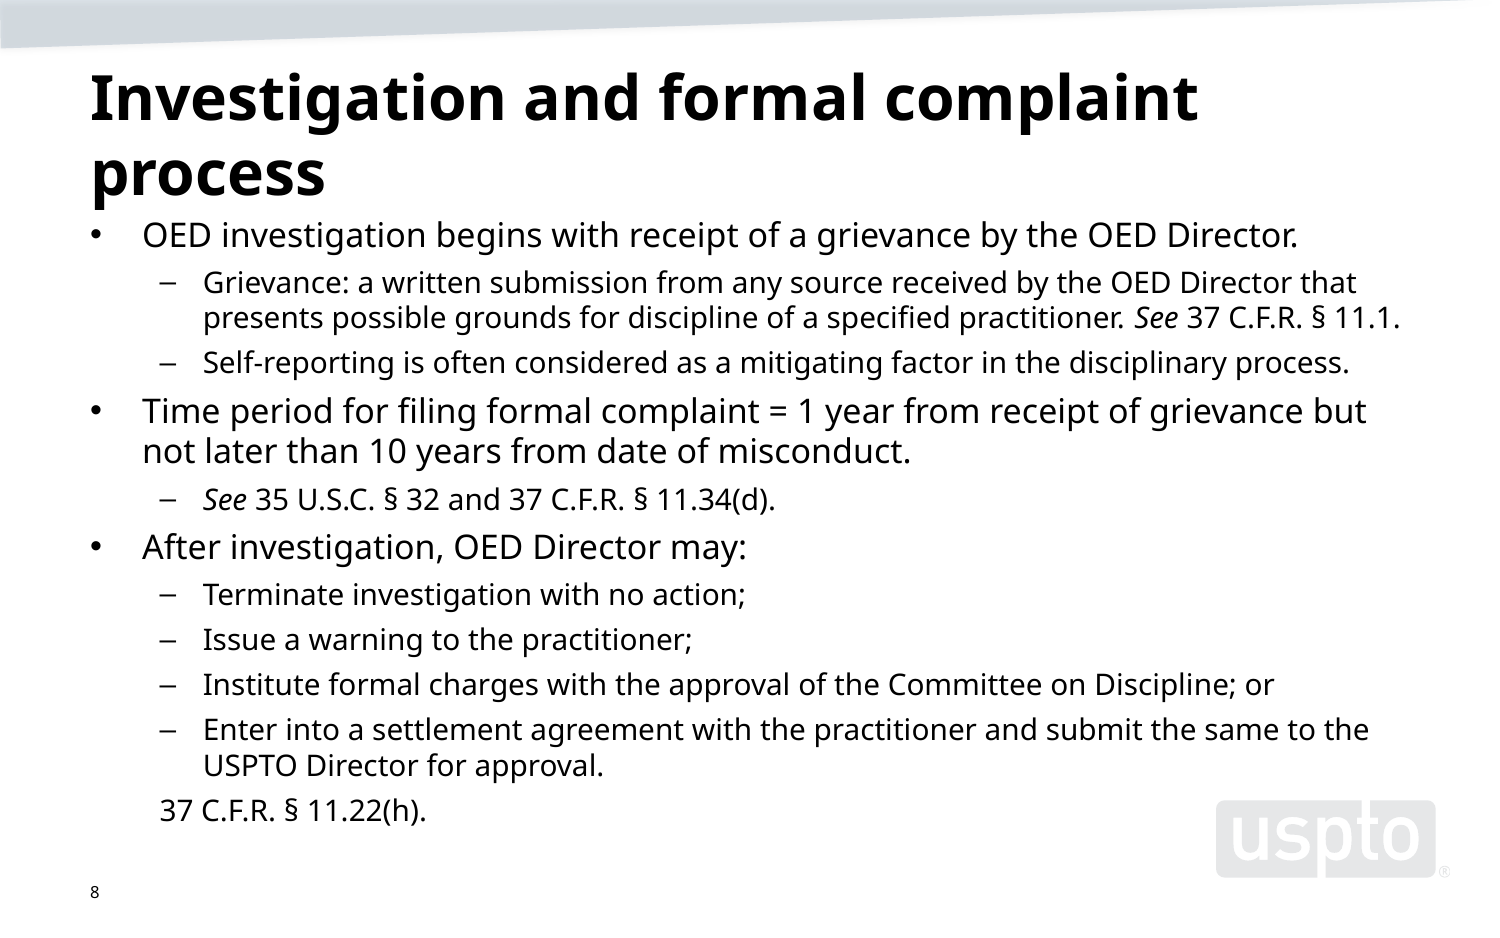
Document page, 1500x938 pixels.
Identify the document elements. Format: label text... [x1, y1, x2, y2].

slide_number 8 [75, 868, 413, 919]
title Investigation and formal complaint process [75, 50, 1425, 180]
list OED investigation begins with receipt of a grievance by the OED Director. Grievance: a written submission from any source received by the OED Director that presents possible grounds for discipline of a specified practitioner. See 37 C.F.R. § 11.1. Self-reporting is often considered as a mitigating factor in the disciplinary process. Time period for filing formal complaint = 1 year from receipt of grievance but not later than 10 years from date of misconduct. See 35 U.S.C. § 32 and 37 C.F.R. § 11.34(d). After investigation, OED Director may: Terminate investigation with no action; Issue a warning to the practitioner; Institute formal charges with the approval of the Committee on Discipline; or Enter into a settlement agreement with the practitioner and submit the same to the USPTO Director for approval. 37 C.F.R. § 11.22(h). [75, 205, 1425, 873]
